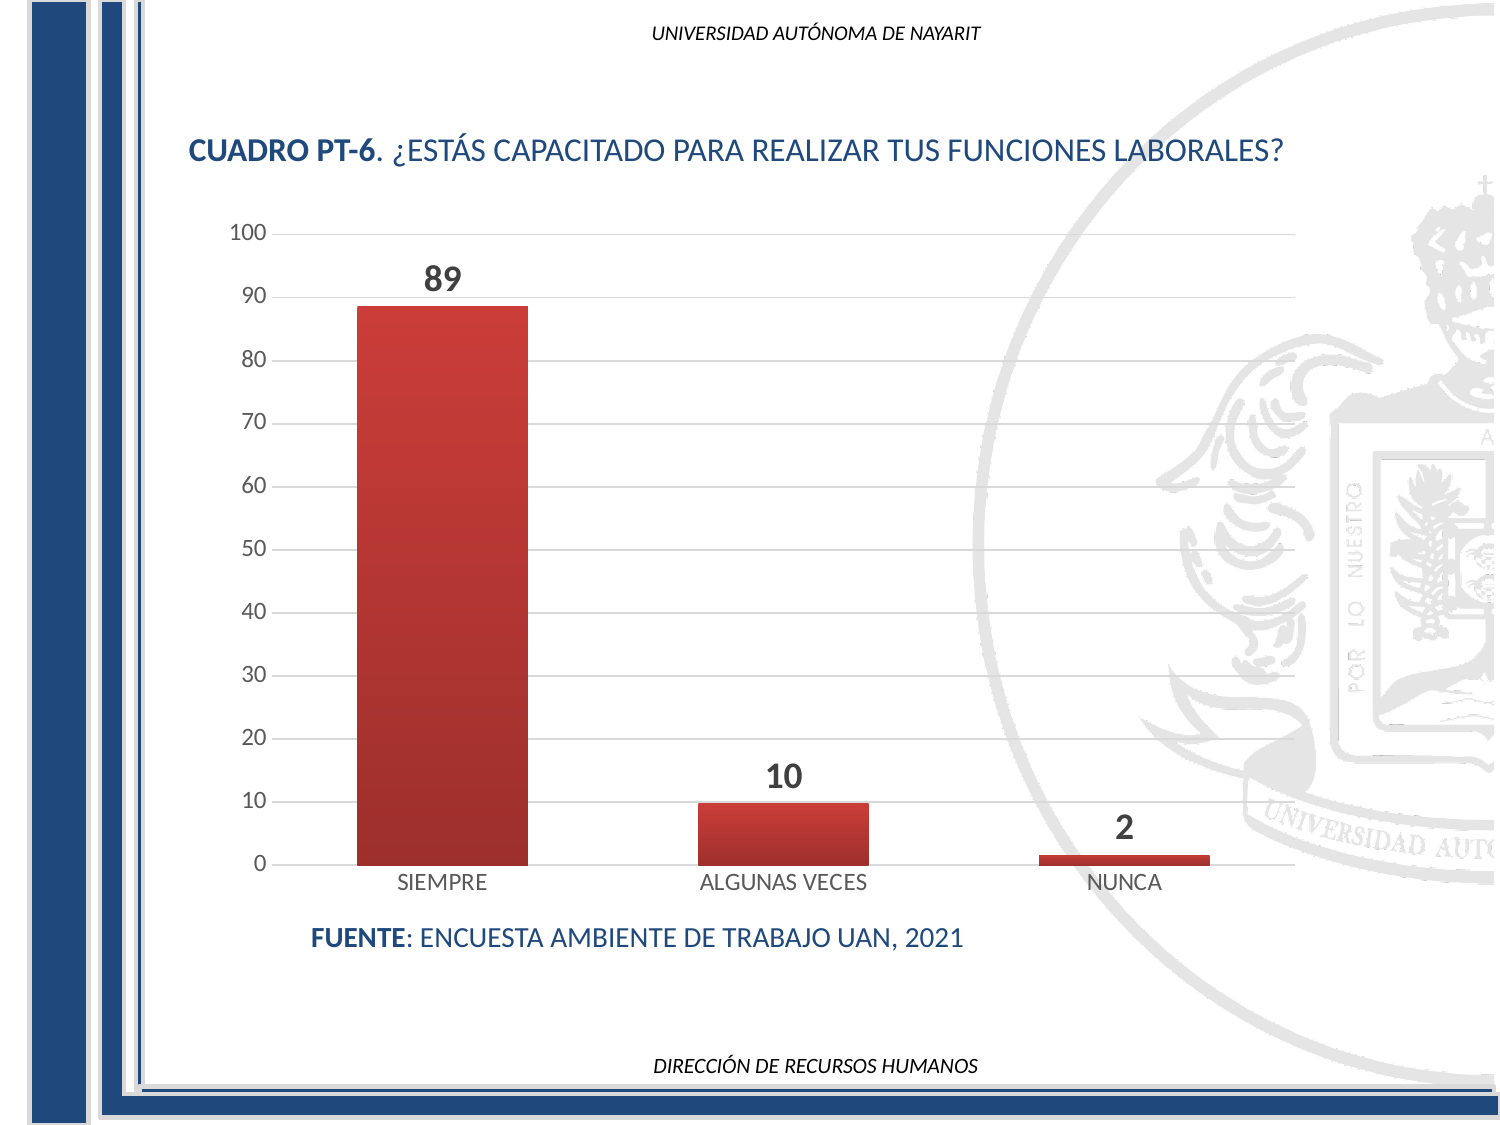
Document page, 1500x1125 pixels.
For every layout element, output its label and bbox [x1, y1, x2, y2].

chart [206, 207, 1318, 911]
text_box [29, 0, 1500, 1125]
